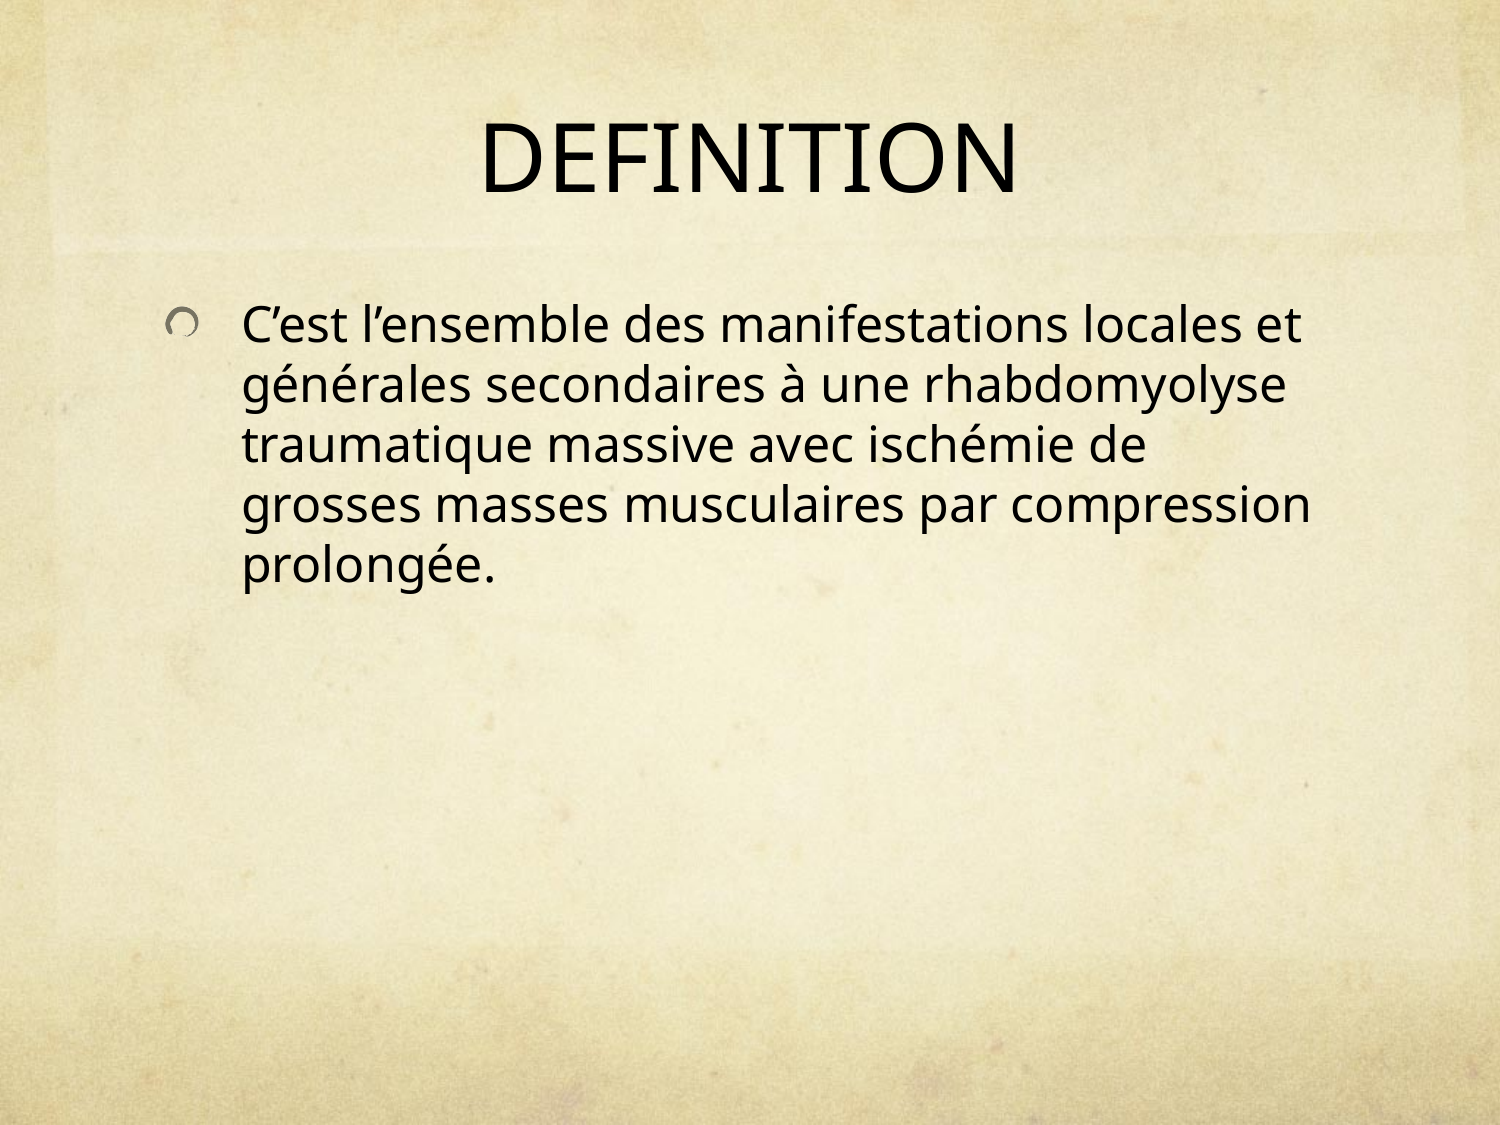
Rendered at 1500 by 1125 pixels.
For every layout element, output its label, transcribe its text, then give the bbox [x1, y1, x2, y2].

picture [0, 0, 1500, 1125]
title DEFINITION [150, 82, 1350, 225]
list C’est l’ensemble des manifestations locales et générales secondaires à une rhabdomyolyse traumatique massive avec ischémie de grosses masses musculaires par compression prolongée. [150, 284, 1350, 950]
